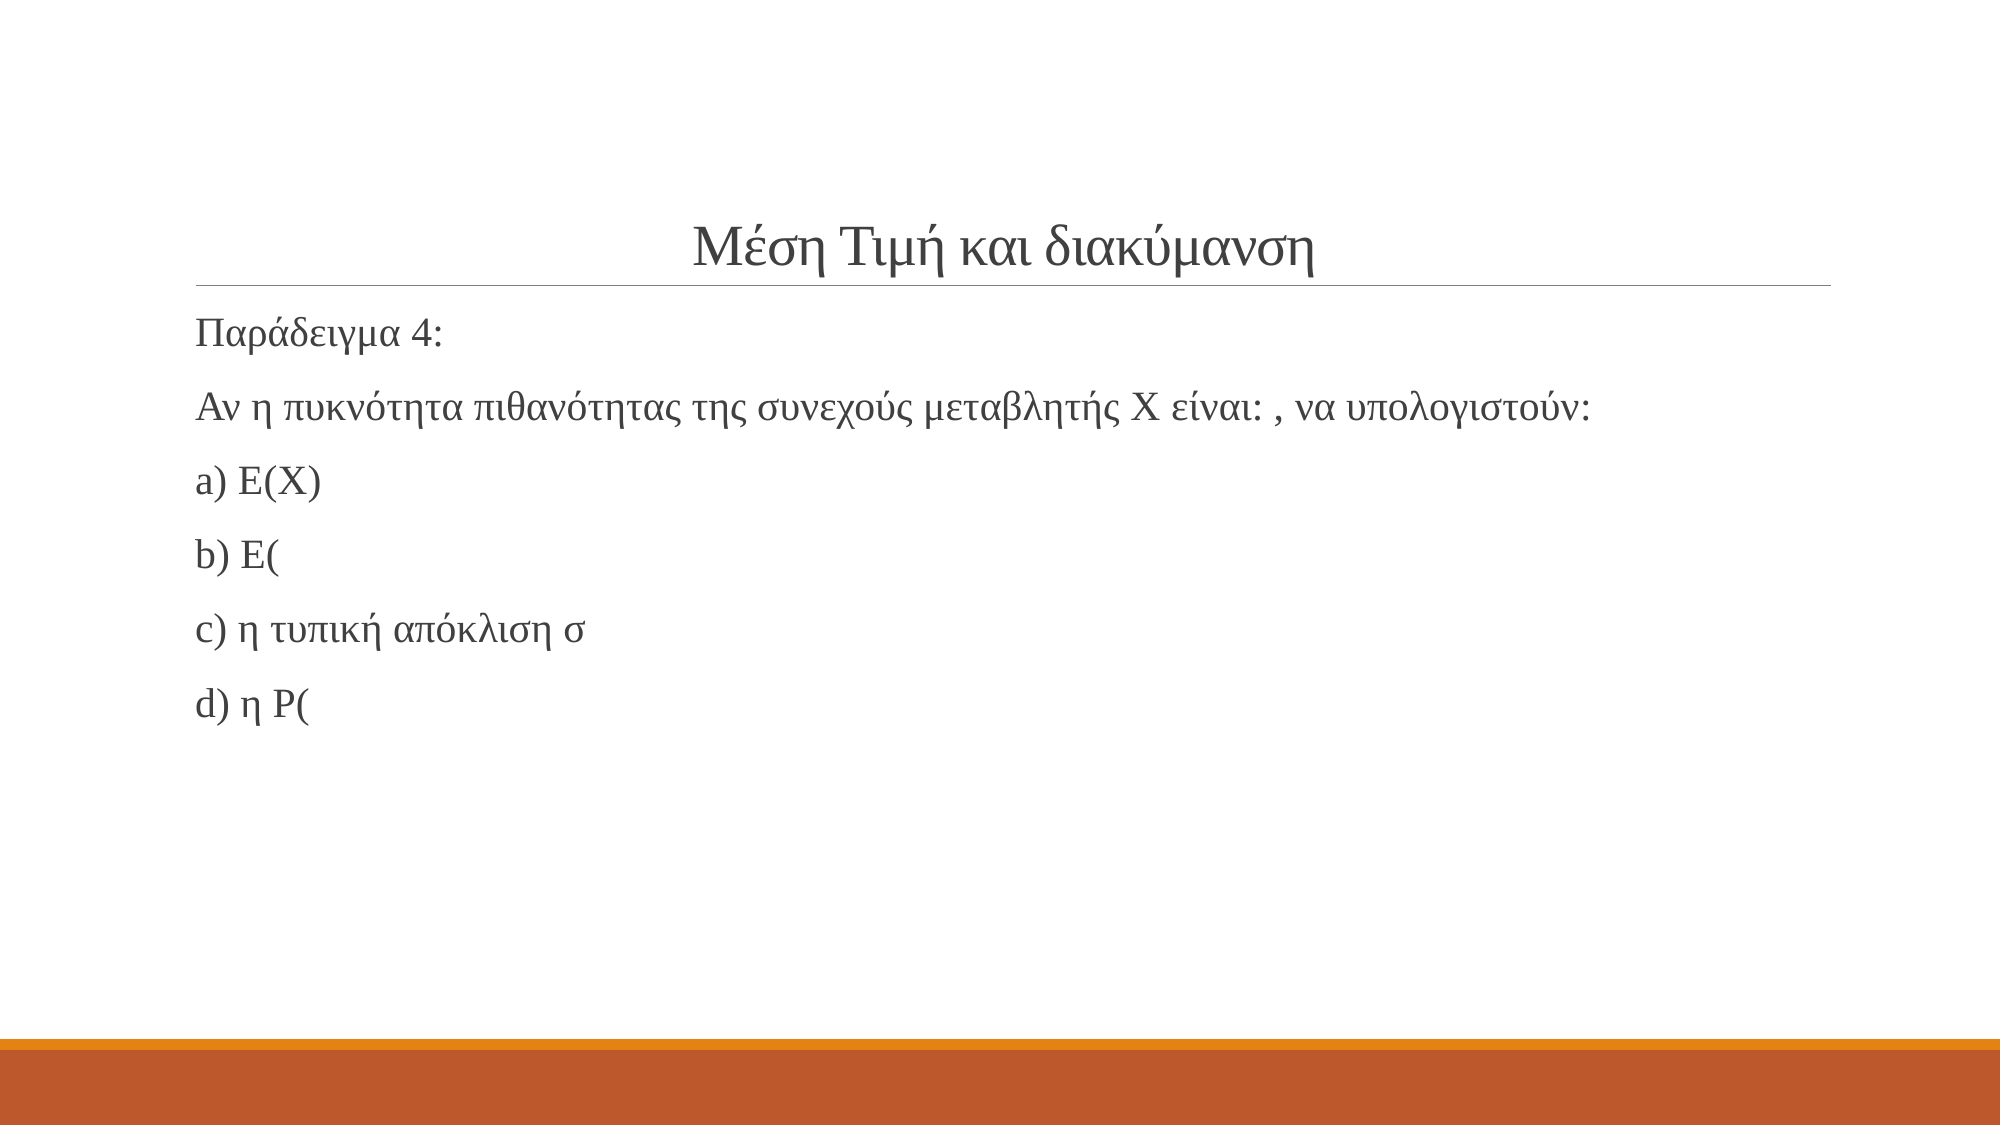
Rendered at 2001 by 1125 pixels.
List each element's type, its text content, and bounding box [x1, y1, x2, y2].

title Μέση Τιμή και διακύμανση [180, 47, 1830, 285]
